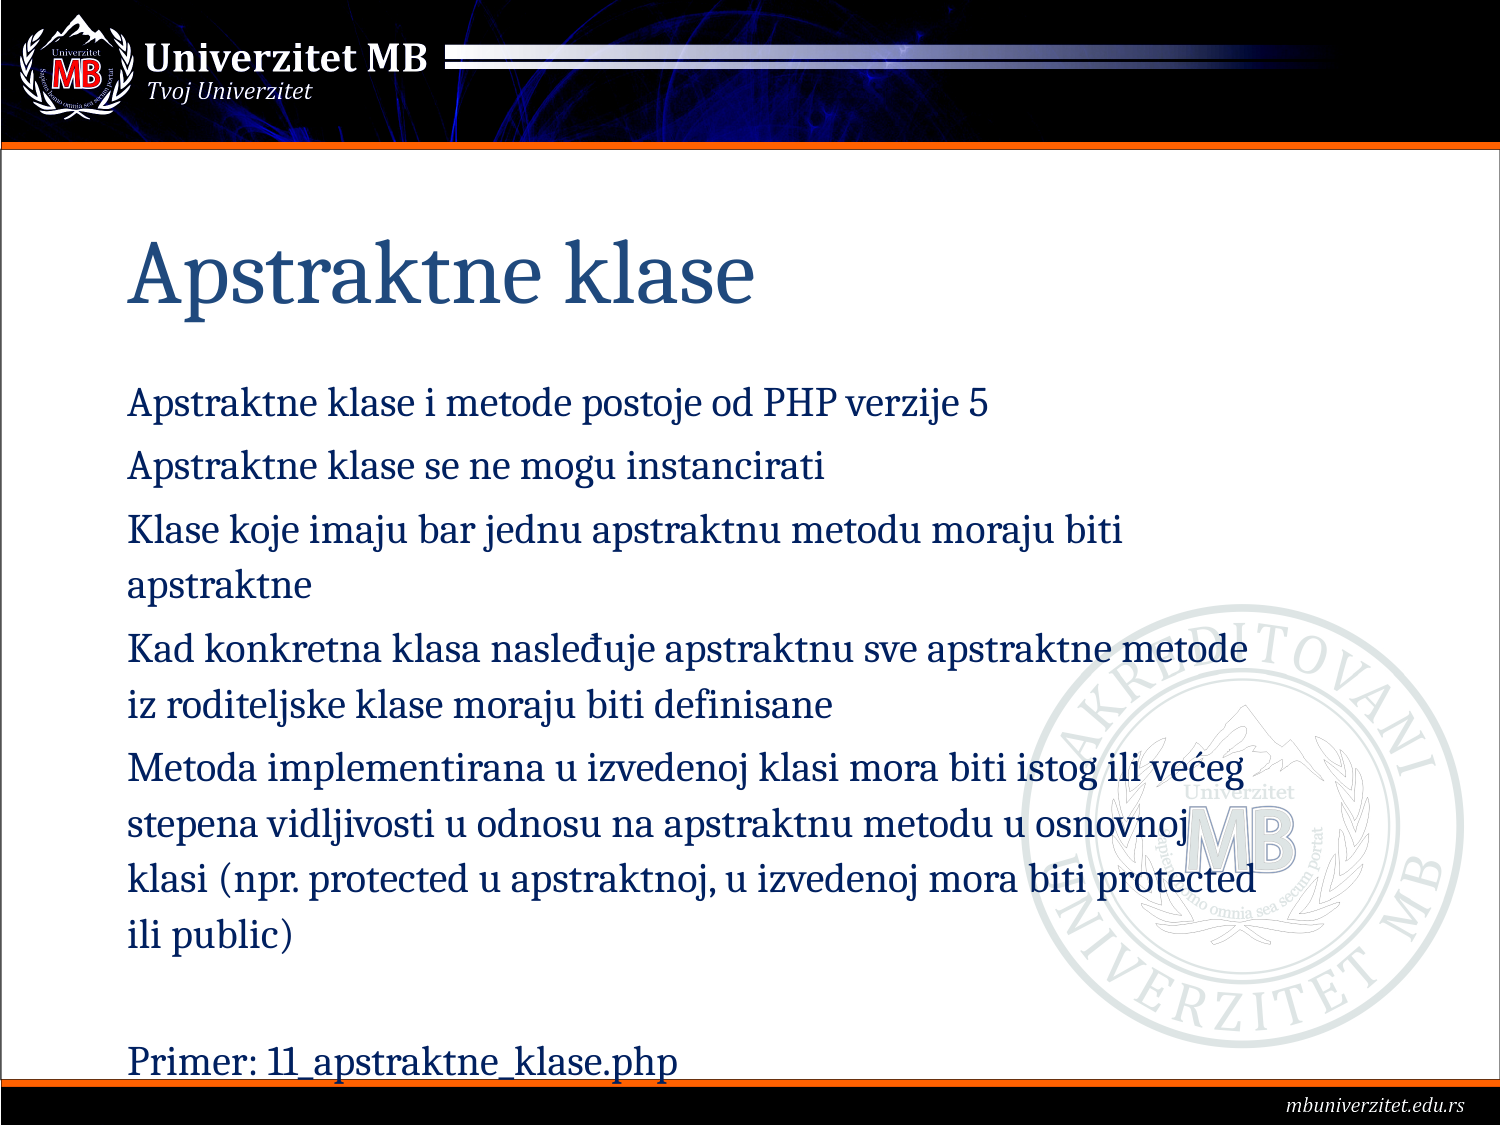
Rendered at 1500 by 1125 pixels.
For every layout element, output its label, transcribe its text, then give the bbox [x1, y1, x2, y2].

title Apstraktne klase [112, 172, 1388, 362]
picture [0, 0, 1500, 1125]
subtitle Apstraktne klase i metode postoje od PHP verzije 5 Apstraktne klase se ne mogu instancirati Klase koje imaju bar jednu apstraktnu metodu moraju biti apstraktne Kad konkretna klasa nasleđuje apstraktnu sve apstraktne metode iz roditeljske klase moraju biti definisane Metoda implementirana u izvedenoj klasi mora biti istog ili većeg stepena vidljivosti u odnosu na apstraktnu metodu u osnovnoj klasi (npr. protected u apstraktnoj, u izvedenoj mora biti protected ili public) Primer: 11_apstraktne_klase.php [112, 361, 1281, 1094]
